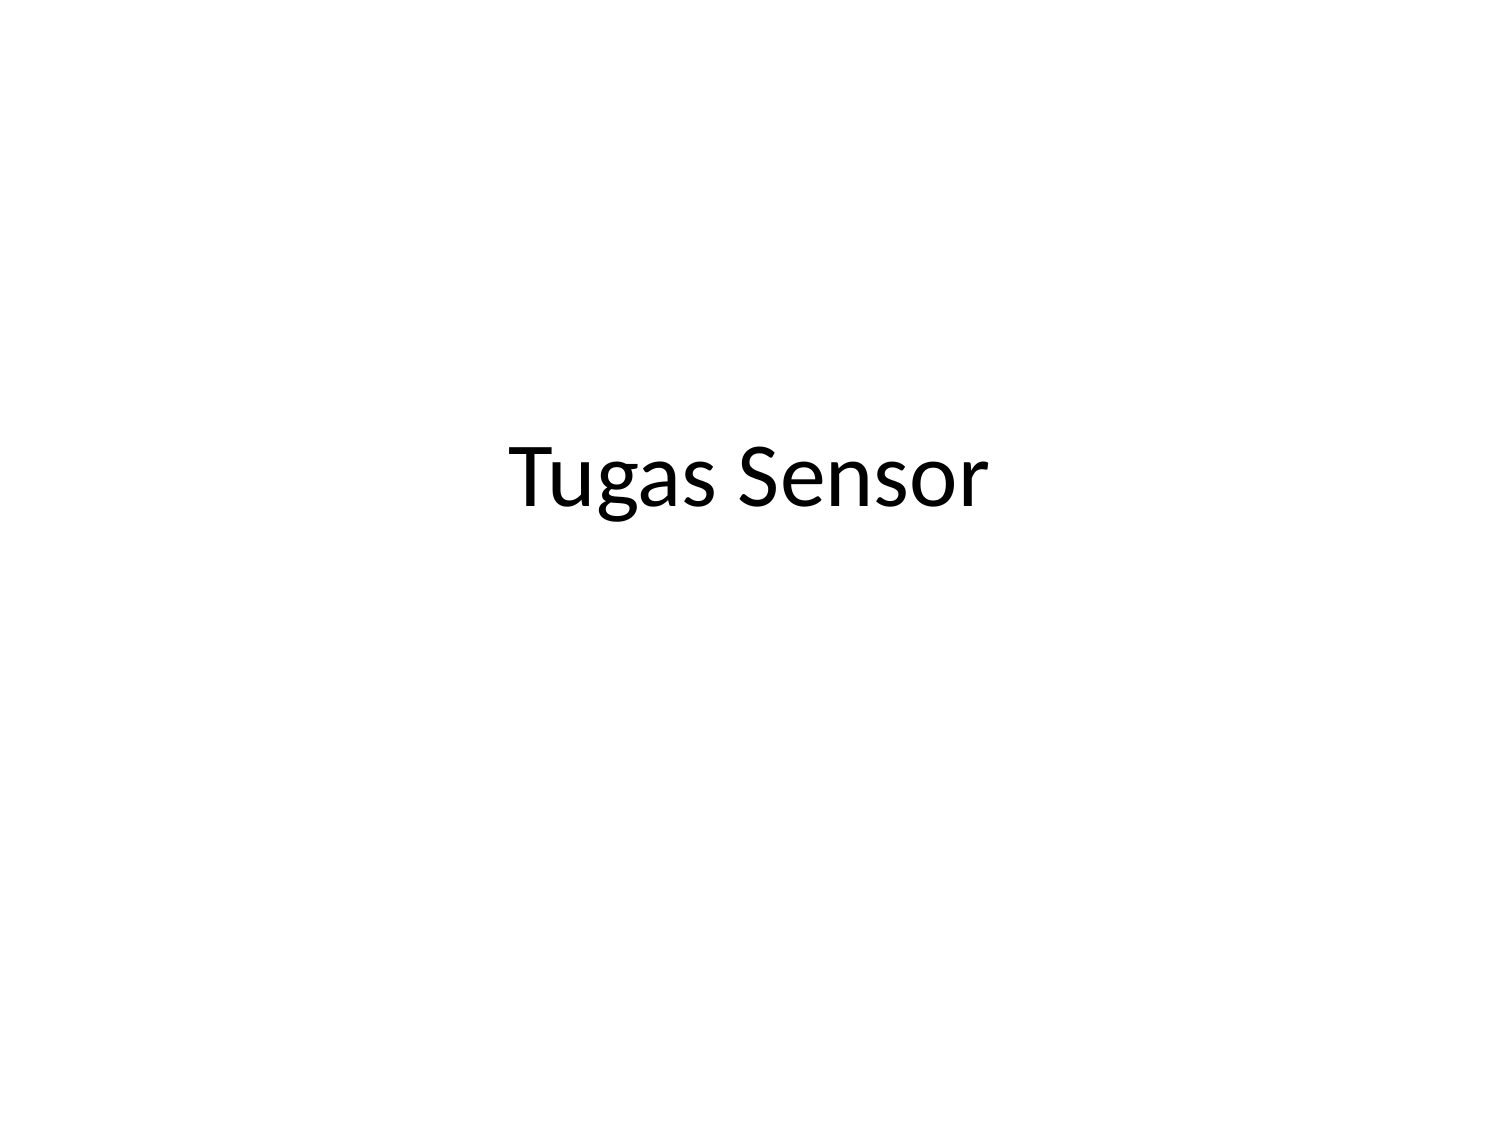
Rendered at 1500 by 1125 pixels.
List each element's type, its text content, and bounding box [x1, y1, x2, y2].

title Tugas Sensor [112, 349, 1388, 591]
